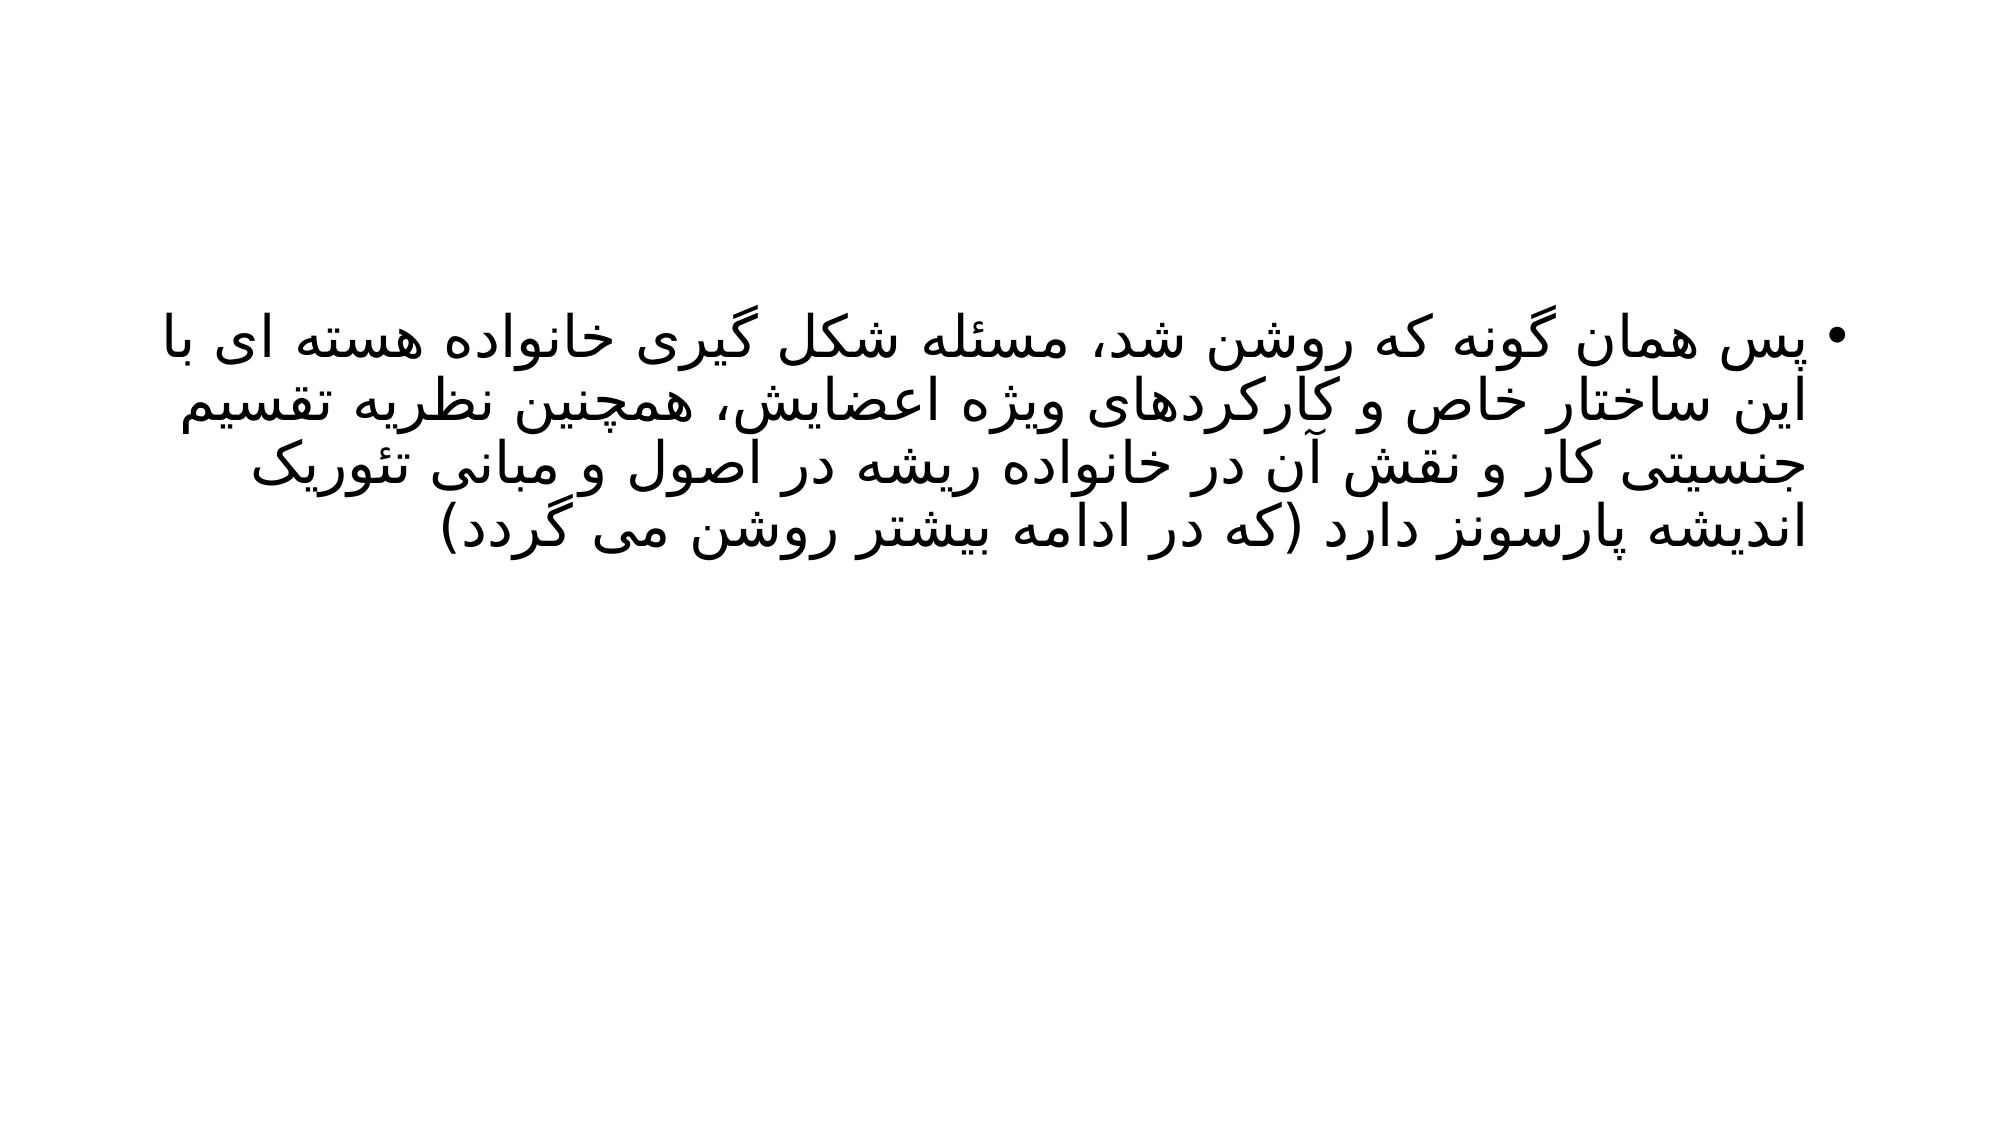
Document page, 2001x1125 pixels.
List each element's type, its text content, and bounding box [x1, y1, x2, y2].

list پس همان گونه که روشن شد، مسئله شکل گیری خانواده هسته ای با این ساختار خاص و کارکردهای ویژه اعضایش، همچنین نظریه تقسیم جنسیتی کار و نقش آن در خانواده ریشه در اصول و مبانی تئوریک اندیشه پارسونز دارد (که در ادامه بیشتر روشن می گردد) [137, 299, 1863, 1014]
